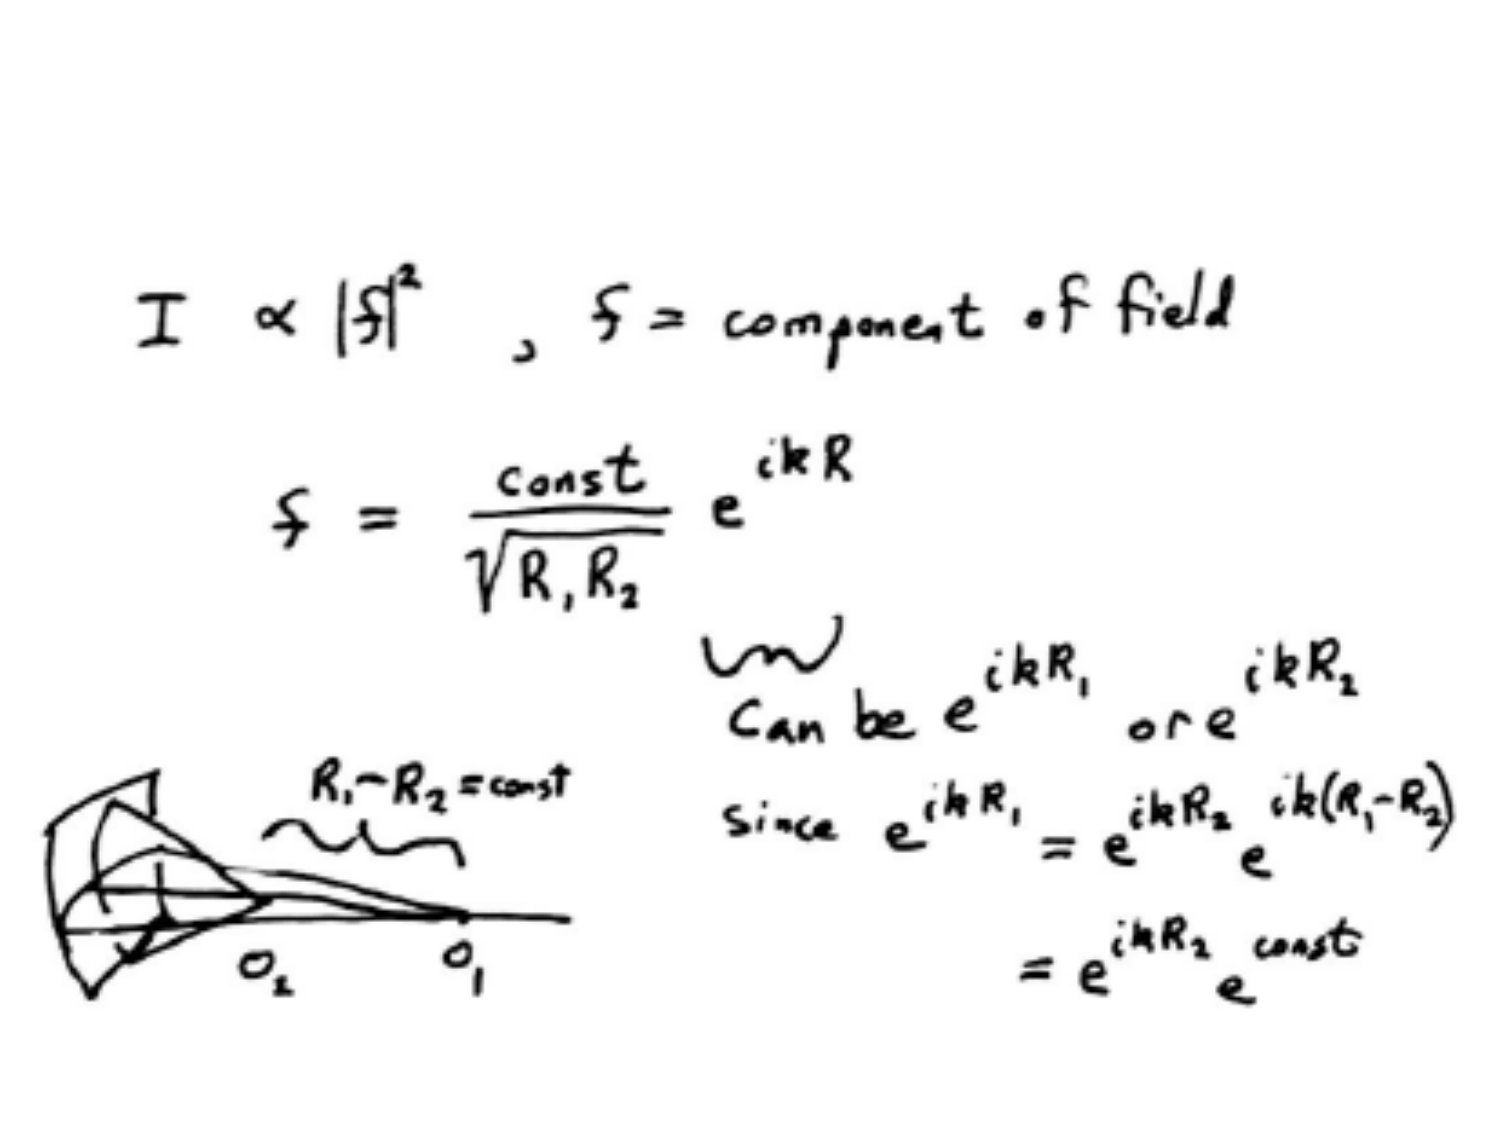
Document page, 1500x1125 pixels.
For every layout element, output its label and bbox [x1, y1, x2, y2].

picture [16, 237, 1497, 1038]
